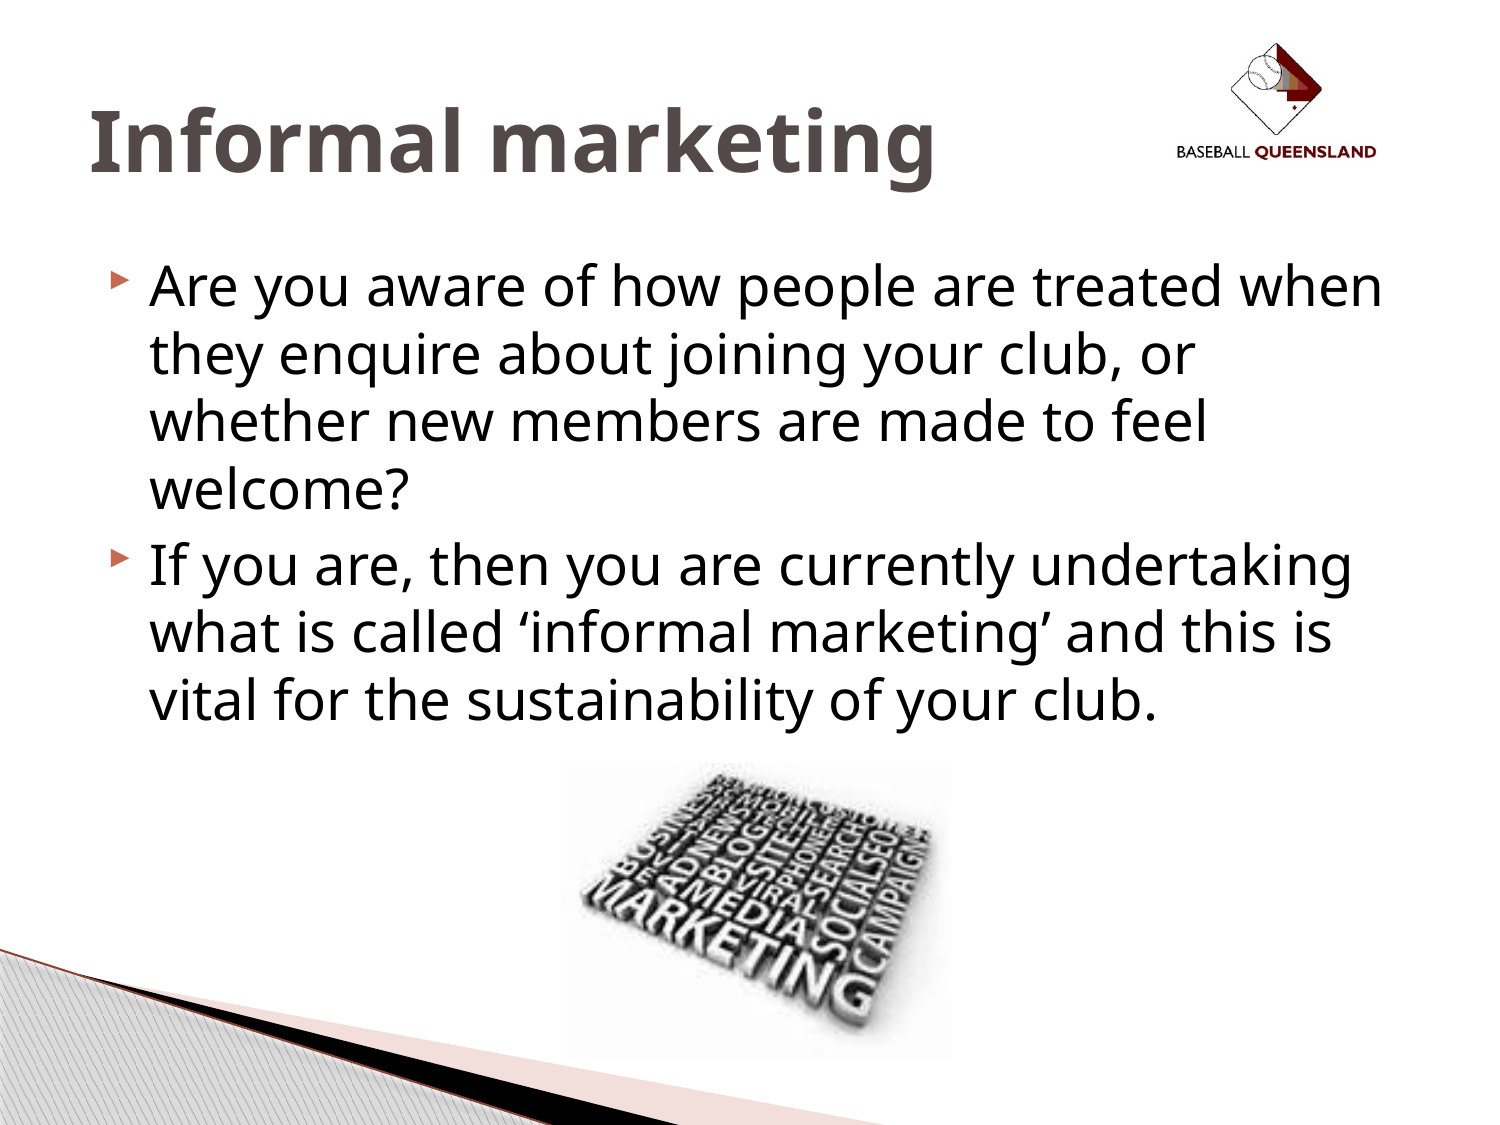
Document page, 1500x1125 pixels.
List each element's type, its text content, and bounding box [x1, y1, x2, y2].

list Are you aware of how people are treated when they enquire about joining your club, or whether new members are made to feel welcome? If you are, then you are currently undertaking what is called ‘informal marketing’ and this is vital for the sustainability of your club. [75, 243, 1425, 986]
title Informal marketing [75, 45, 1425, 233]
picture [1174, 42, 1379, 161]
picture [560, 763, 952, 1059]
